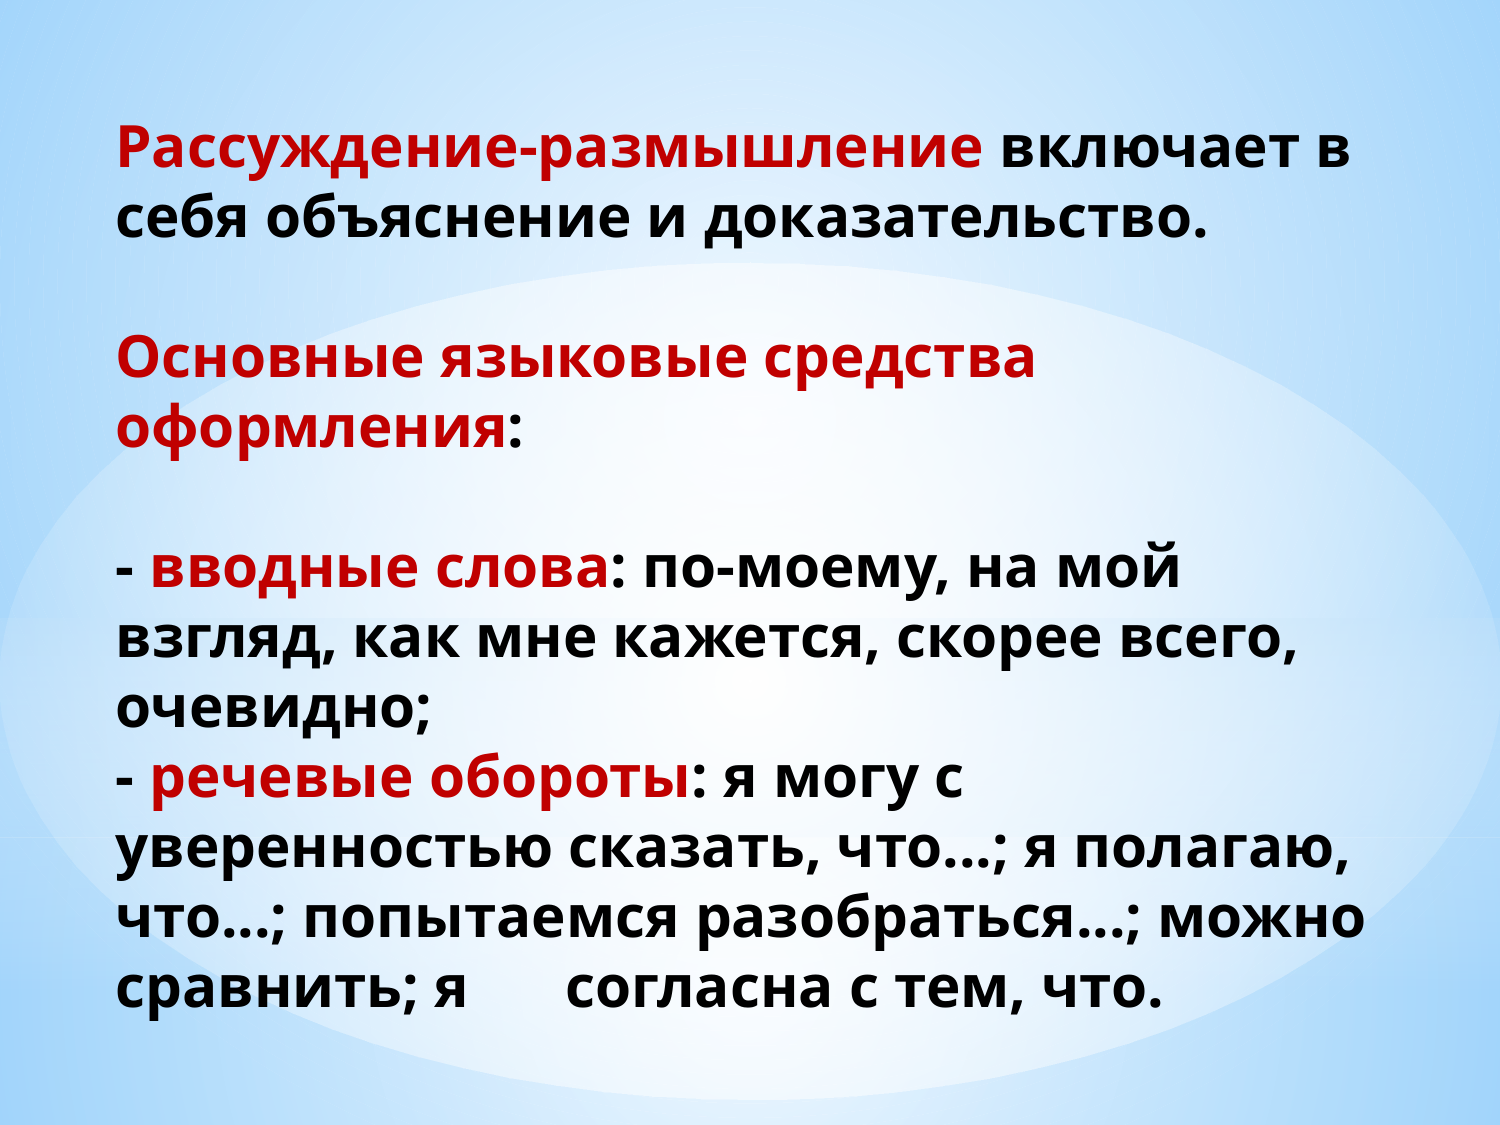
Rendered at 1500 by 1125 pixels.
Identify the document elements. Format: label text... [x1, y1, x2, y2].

title Рассуждение-размышление включает в себя объяснение и доказательство. Основные языковые средства оформления: - вводные слова: по-моему, на мой взгляд, как мне кажется, скорее всего, очевидно; - речевые обороты: я могу с уверенностью сказать, что...; я полагаю, что...; попытаемся разобраться...; можно сравнить; я согласна с тем, что. [100, 101, 1412, 1047]
